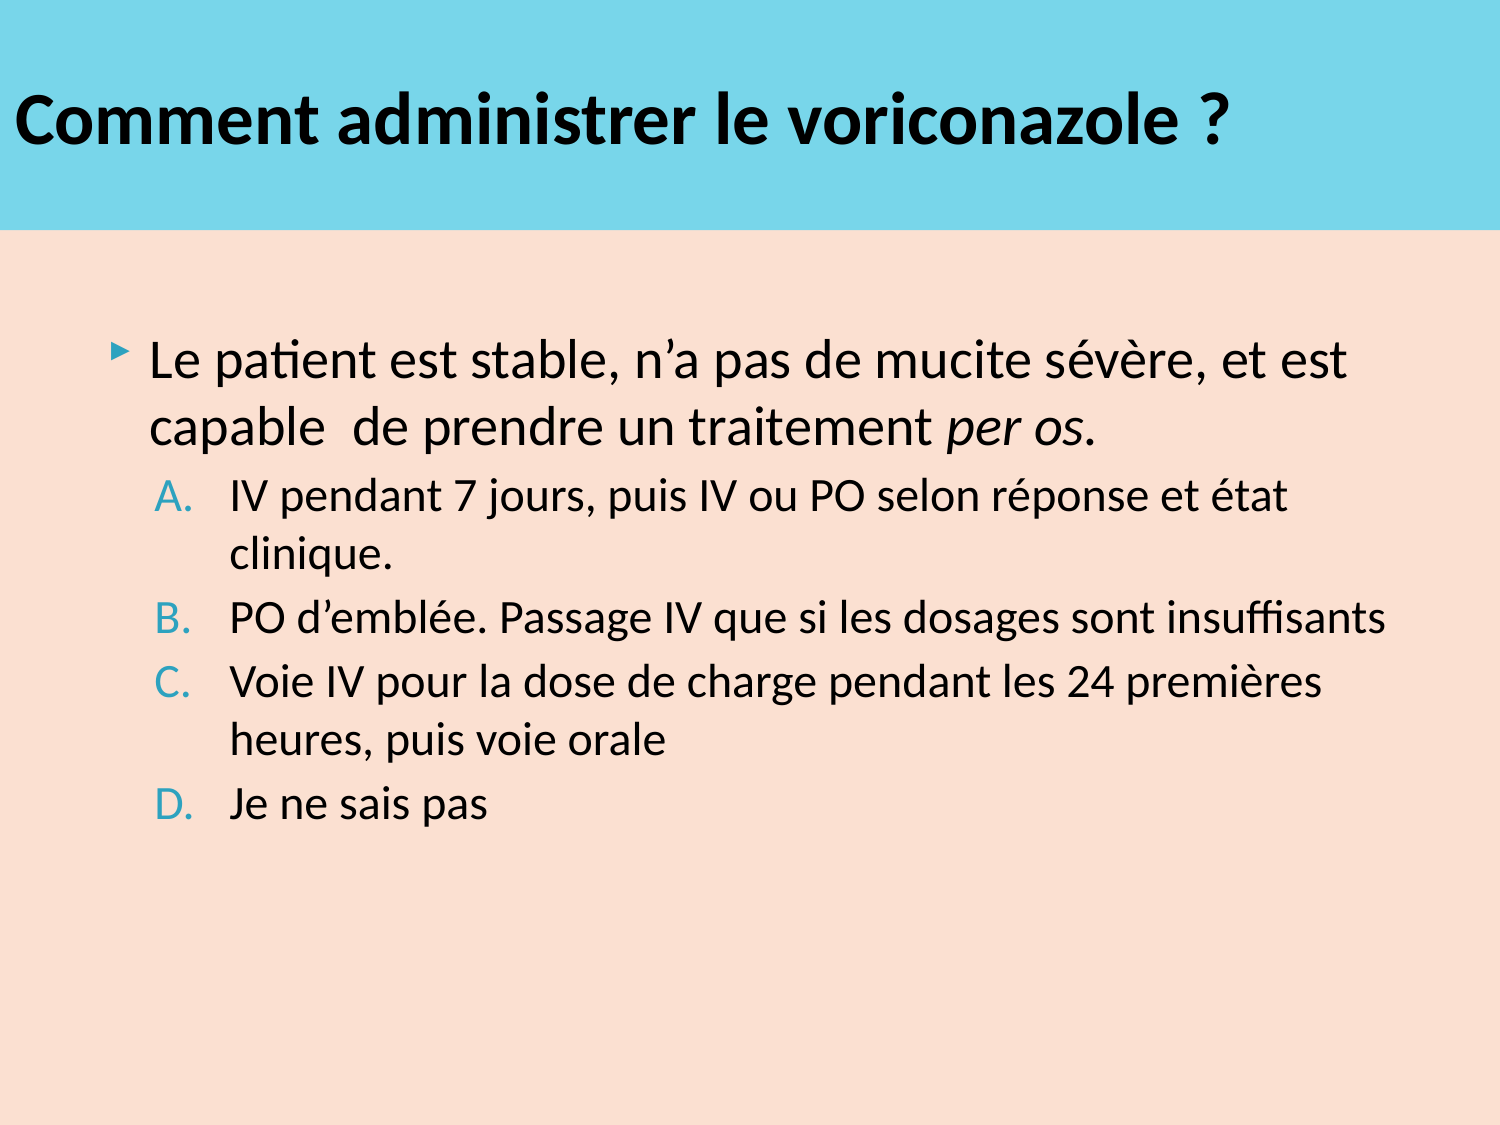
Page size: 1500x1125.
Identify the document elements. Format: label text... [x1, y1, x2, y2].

title Comment administrer le voriconazole ? [0, 0, 1500, 231]
list Le patient est stable, n’a pas de mucite sévère, et est capable de prendre un traitement per os. IV pendant 7 jours, puis IV ou PO selon réponse et état clinique. PO d’emblée. Passage IV que si les dosages sont insuffisants Voie IV pour la dose de charge pendant les 24 premières heures, puis voie orale Je ne sais pas [74, 314, 1426, 986]
